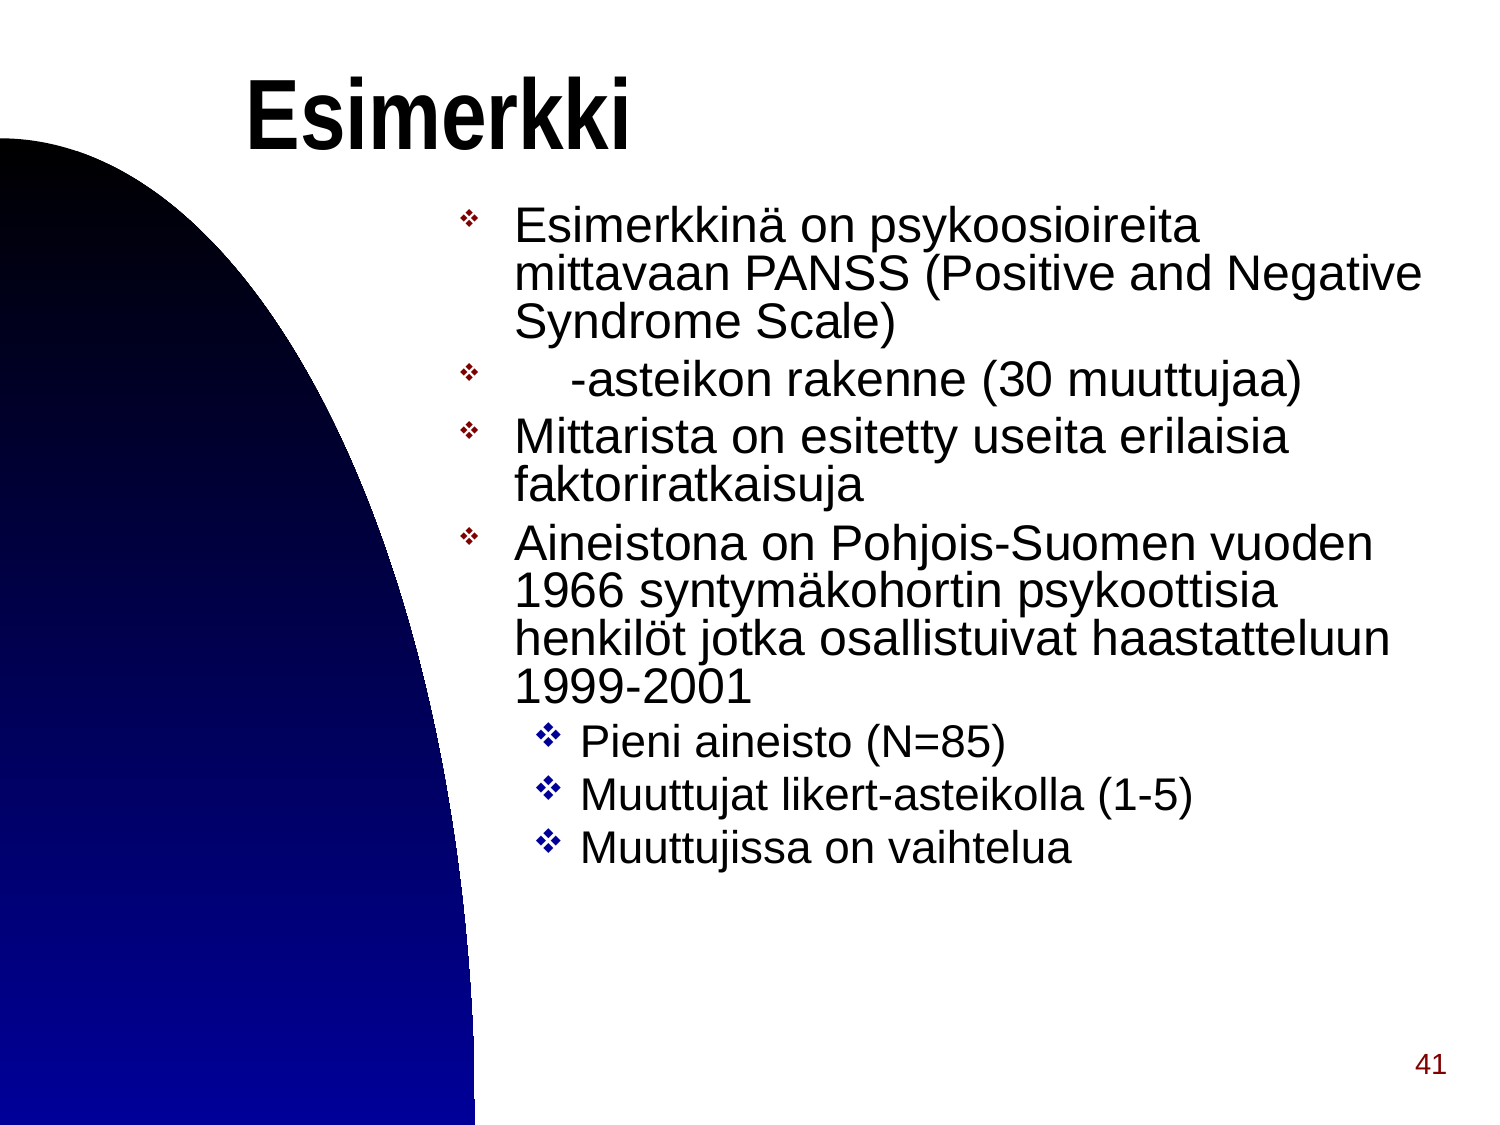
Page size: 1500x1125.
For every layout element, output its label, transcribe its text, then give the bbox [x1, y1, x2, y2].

list Esimerkkinä on psykoosioireita mittavaan PANSS (Positive and Negative Syndrome Scale) -asteikon rakenne (30 muuttujaa) Mittarista on esitetty useita erilaisia faktoriratkaisuja Aineistona on Pohjois-Suomen vuoden 1966 syntymäkohortin psykoottisia henkilöt jotka osallistuivat haastatteluun 1999-2001 Pieni aineisto (N=85) Muuttujat likert-asteikolla (1-5) Muuttujissa on vaihtelua [442, 196, 1443, 953]
slide_number 41 [1149, 1025, 1463, 1100]
title Esimerkki [230, 31, 1231, 219]
